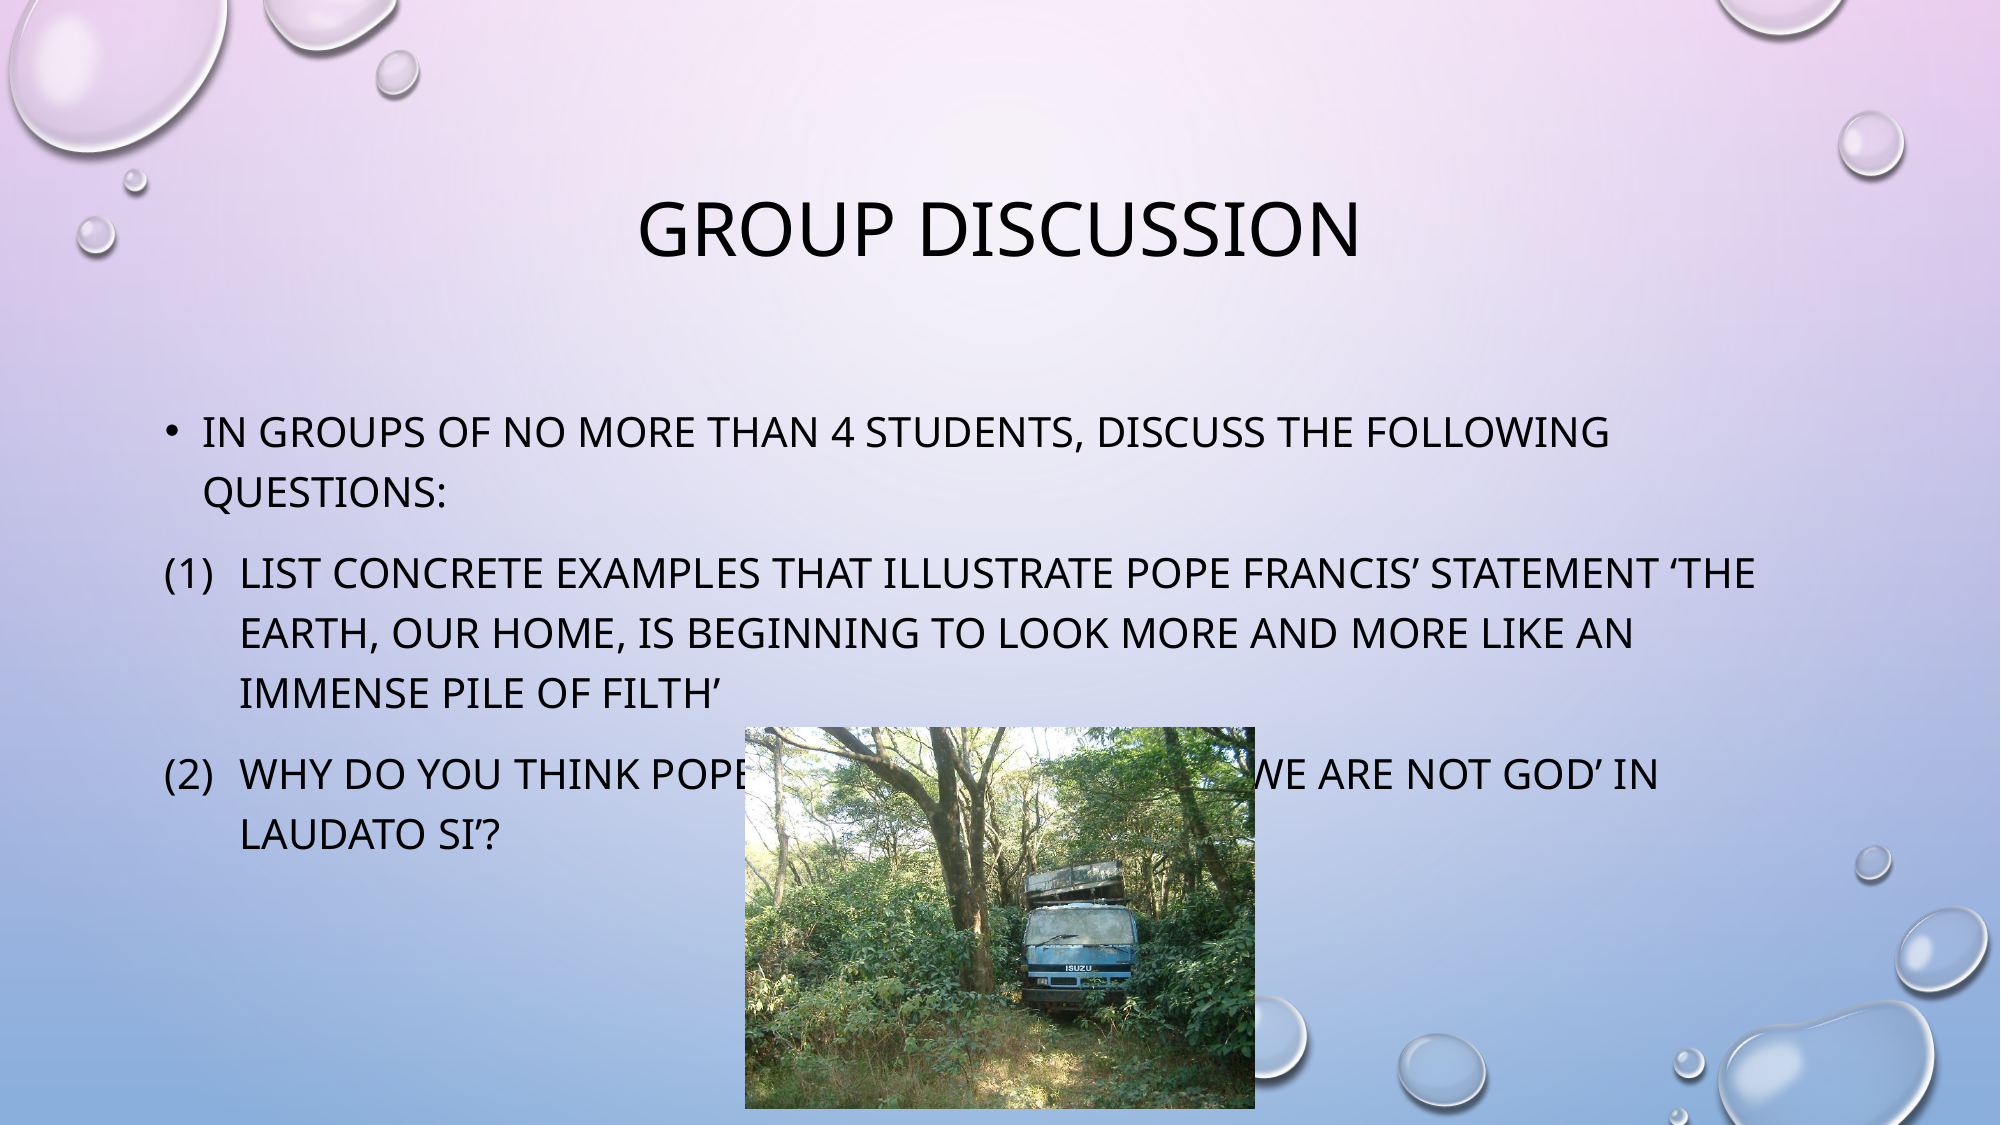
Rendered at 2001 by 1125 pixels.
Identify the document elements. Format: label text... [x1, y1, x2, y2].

list In groups of no more than 4 students, discuss the following questions: List concrete examples that illustrate Pope Francis’ statement ‘The earth, our home, is beginning to look more and more like an immense pile of filth’ Why do you think Pope francis would state ‘We Are Not God’ in Laudato SI’? [149, 388, 1850, 950]
title Group Discussion [149, 101, 1851, 364]
picture [0, 0, 2000, 1125]
